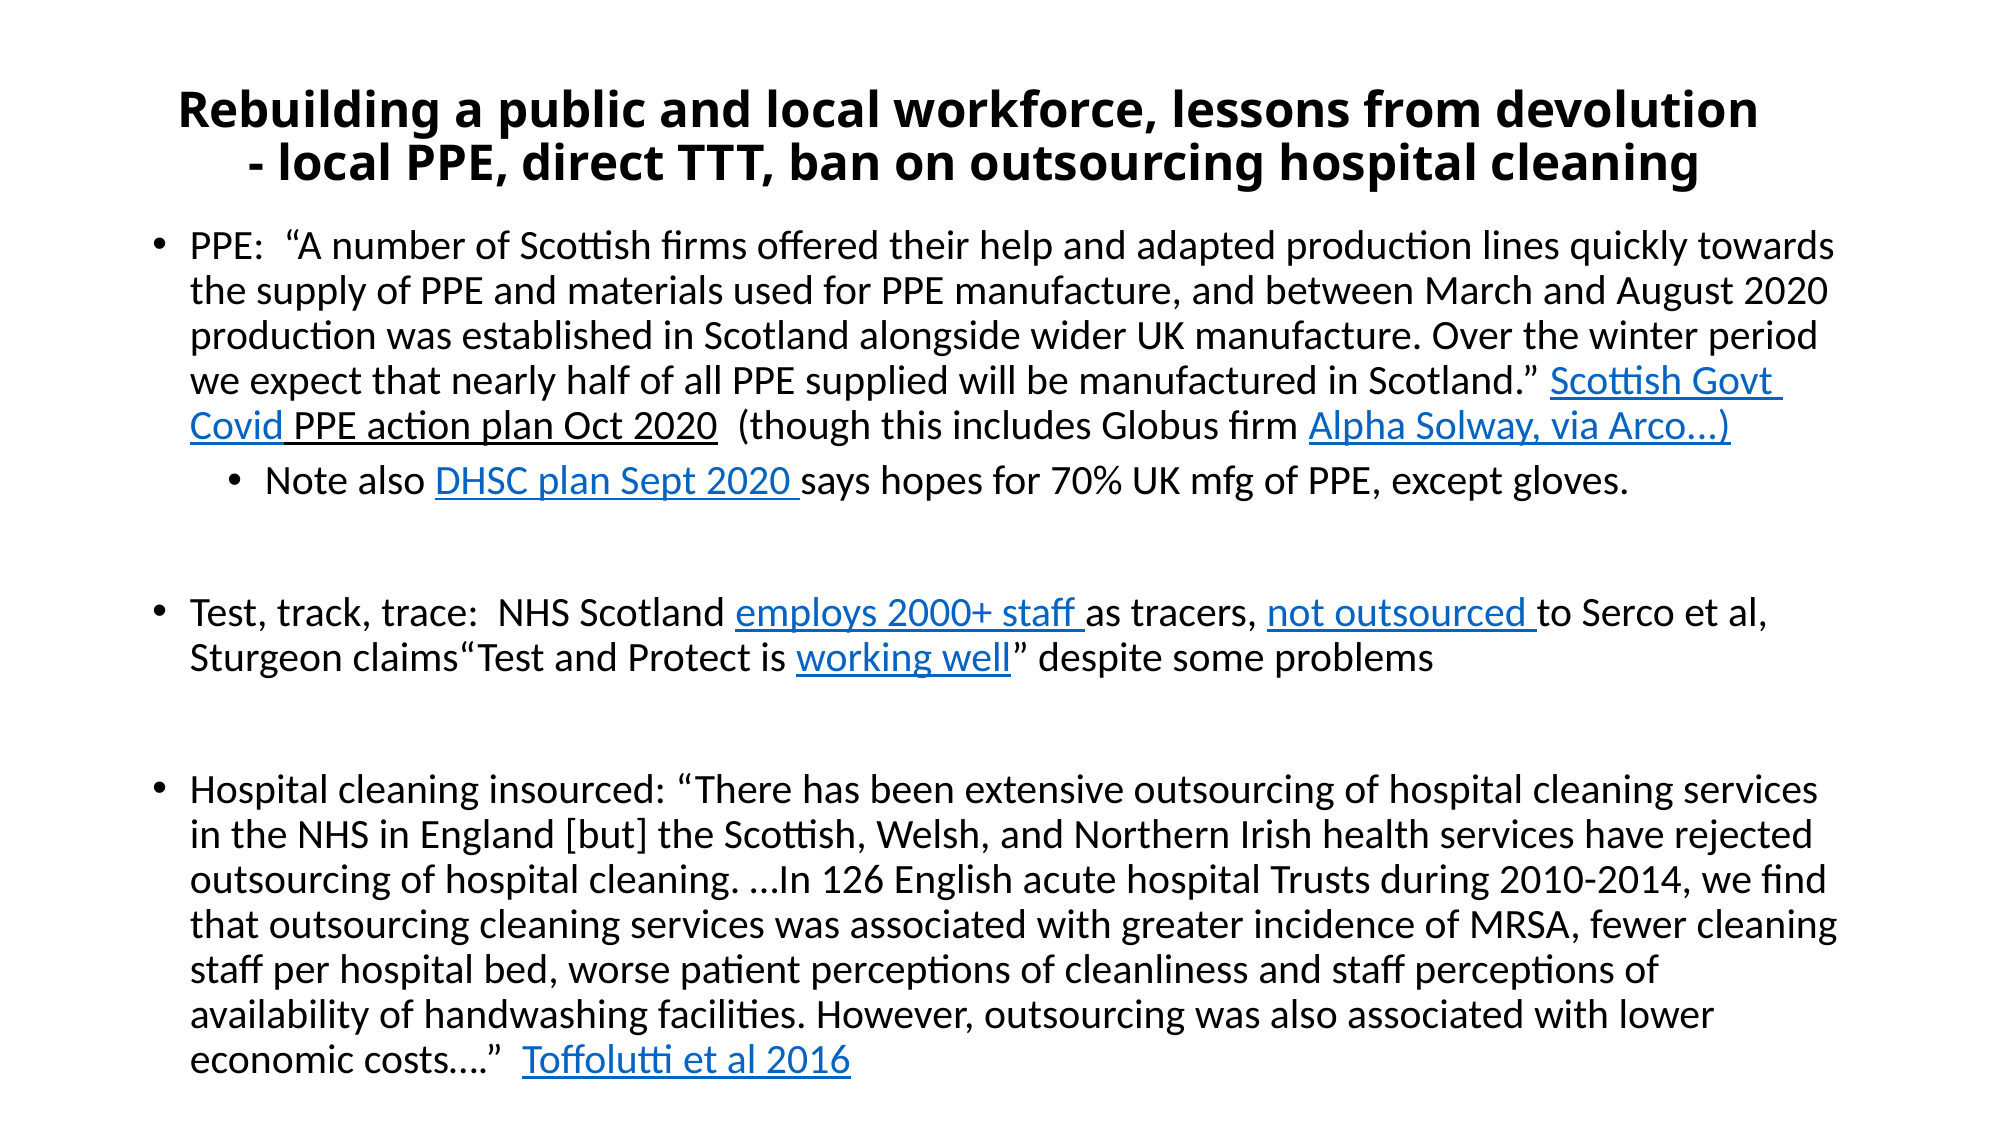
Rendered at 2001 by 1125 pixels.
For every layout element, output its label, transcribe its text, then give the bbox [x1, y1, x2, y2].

list PPE: “A number of Scottish firms offered their help and adapted production lines quickly towards the supply of PPE and materials used for PPE manufacture, and between March and August 2020 production was established in Scotland alongside wider UK manufacture. Over the winter period we expect that nearly half of all PPE supplied will be manufactured in Scotland.” Scottish Govt Covid PPE action plan Oct 2020 (though this includes Globus firm Alpha Solway, via Arco...) Note also DHSC plan Sept 2020 says hopes for 70% UK mfg of PPE, except gloves. Test, track, trace: NHS Scotland employs 2000+ staff as tracers, not outsourced to Serco et al, Sturgeon claims“Test and Protect is working well” despite some problems Hospital cleaning insourced: “There has been extensive outsourcing of hospital cleaning services in the NHS in England [but] the Scottish, Welsh, and Northern Irish health services have rejected outsourcing of hospital cleaning. …In 126 English acute hospital Trusts during 2010-2014, we find that outsourcing cleaning services was associated with greater incidence of MRSA, fewer cleaning staff per hospital bed, worse patient perceptions of cleanliness and staff perceptions of availability of handwashing facilities. However, outsourcing was also associated with lower economic costs….” Toffolutti et al 2016 [137, 215, 1863, 1094]
title Rebuilding a public and local workforce, lessons from devolution - local PPE, direct TTT, ban on outsourcing hospital cleaning [87, 59, 1863, 216]
